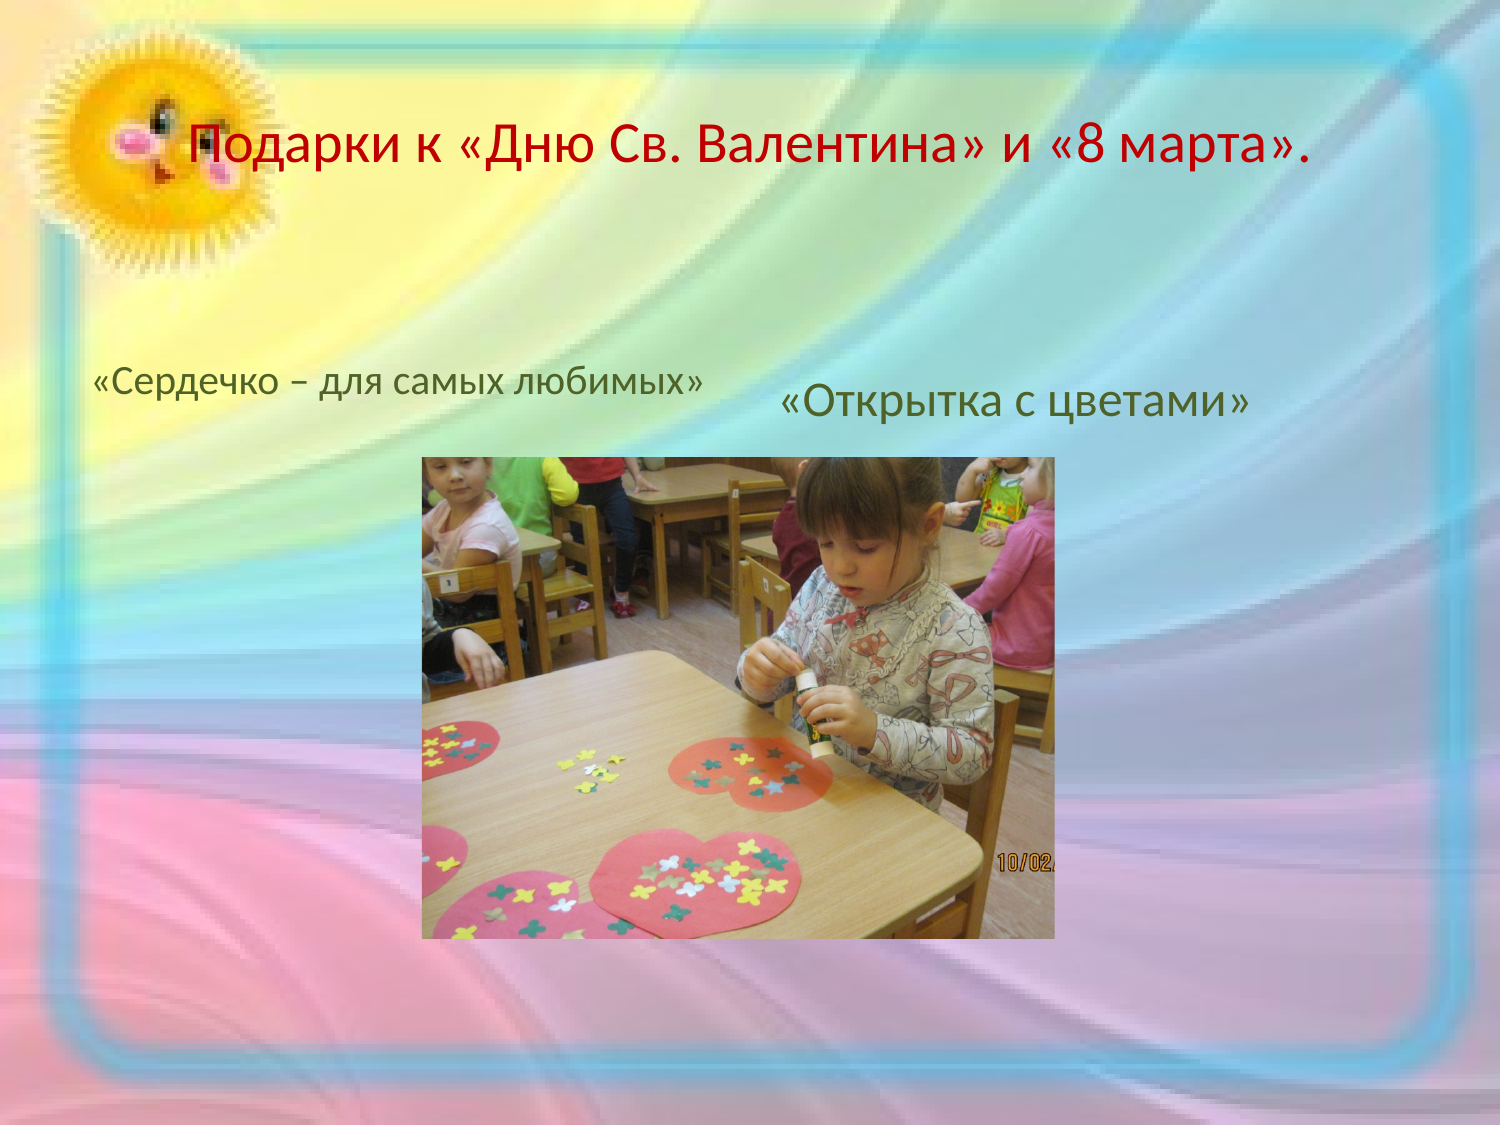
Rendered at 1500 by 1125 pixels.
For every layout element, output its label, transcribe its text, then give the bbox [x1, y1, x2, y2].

list «Открытка с цветами» [761, 304, 1425, 434]
title Подарки к «Дню Св. Валентина» и «8 марта». [75, 45, 1425, 233]
picture [0, 0, 1500, 1125]
list «Сердечко – для самых любимых» [75, 269, 738, 411]
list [421, 456, 1055, 940]
